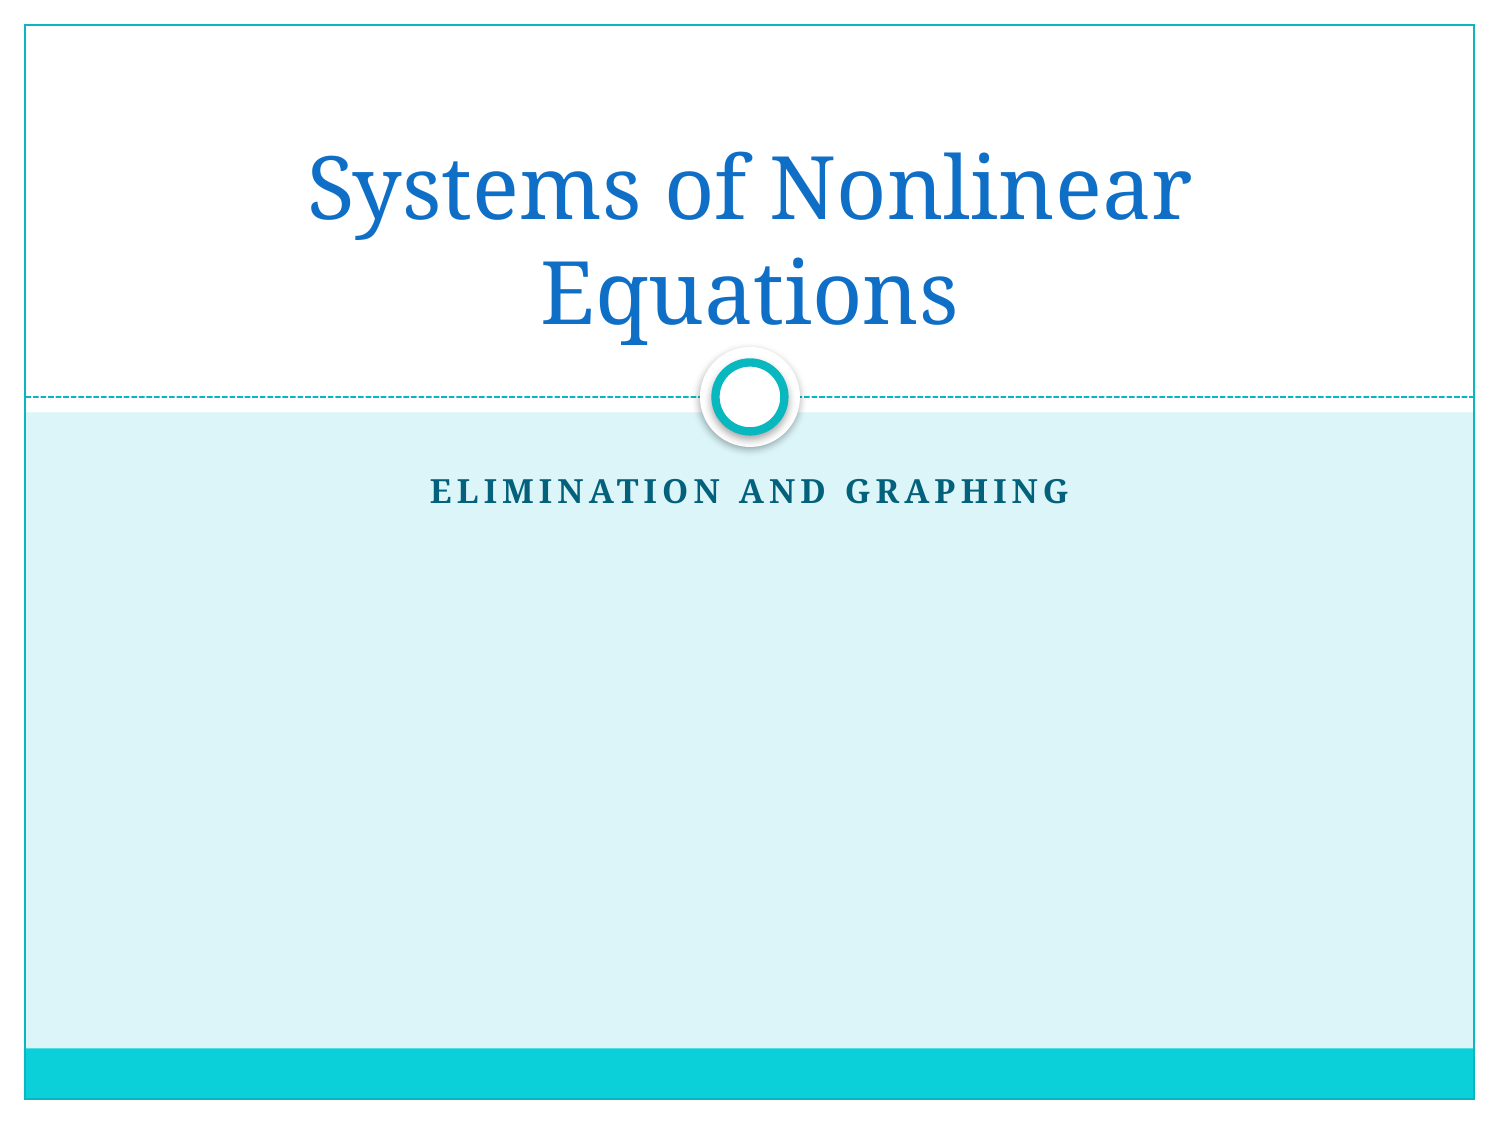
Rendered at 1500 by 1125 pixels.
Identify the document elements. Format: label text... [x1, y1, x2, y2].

subtitle Elimination and Graphing [225, 462, 1275, 750]
title Systems of Nonlinear Equations [112, 62, 1388, 350]
